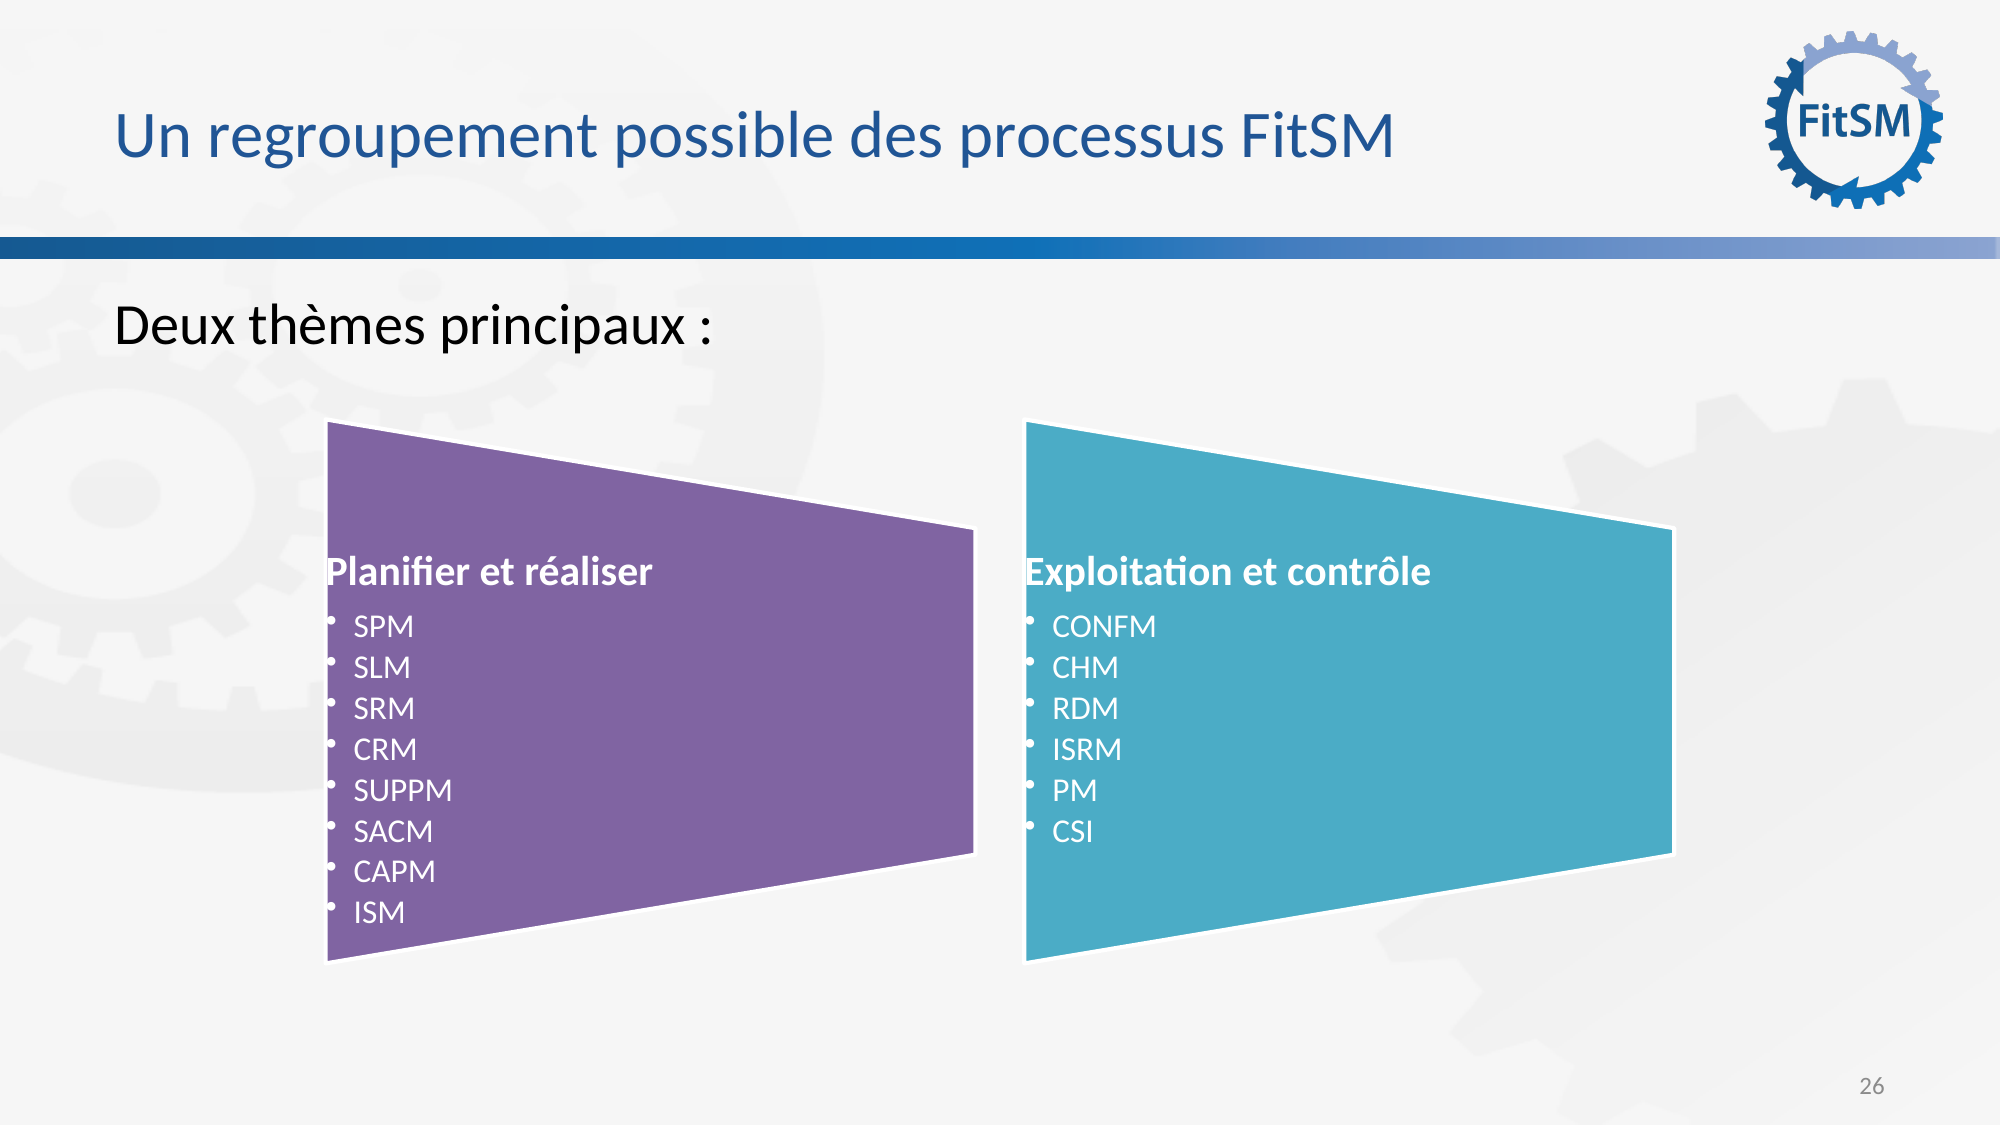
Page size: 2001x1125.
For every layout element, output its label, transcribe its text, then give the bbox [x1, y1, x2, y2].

list Deux thèmes principaux : [99, 278, 1900, 1038]
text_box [324, 419, 1676, 964]
slide_number 26 [1433, 1054, 1900, 1115]
picture [0, 0, 2000, 1125]
title Un regroupement possible des processus FitSM [99, 45, 1586, 217]
